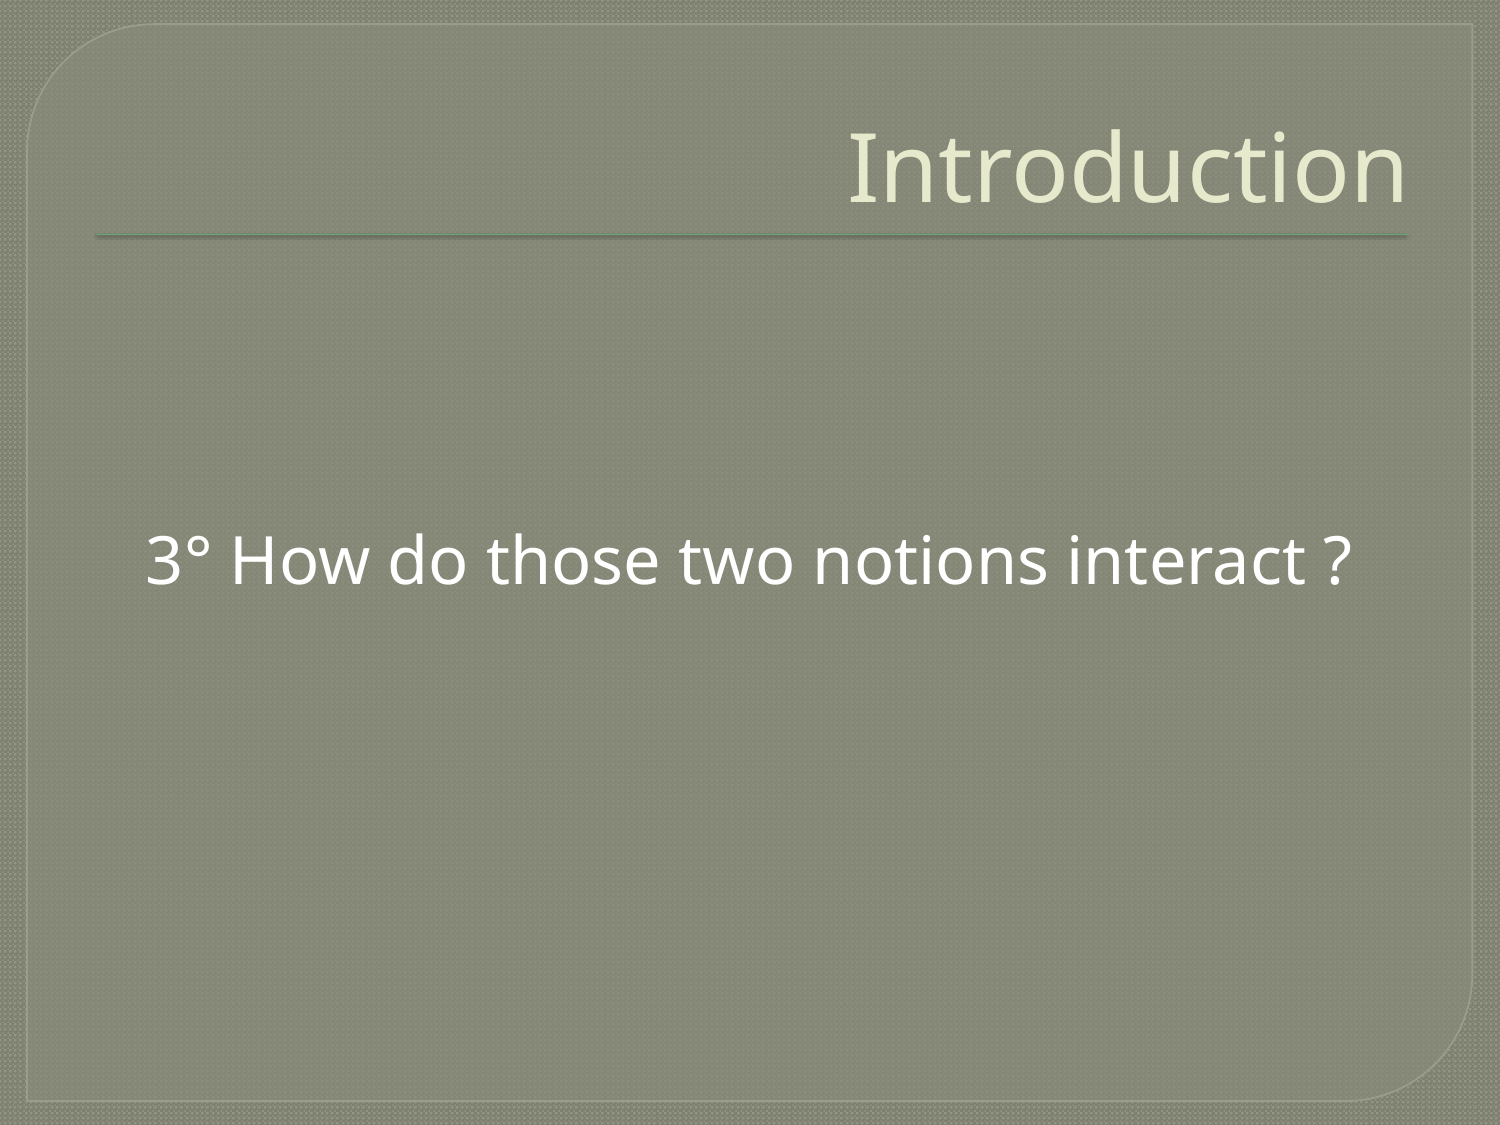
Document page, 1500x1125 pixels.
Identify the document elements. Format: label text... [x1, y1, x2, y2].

title Introduction [75, 41, 1425, 230]
list 3° How do those two notions interact ? [75, 270, 1425, 1013]
